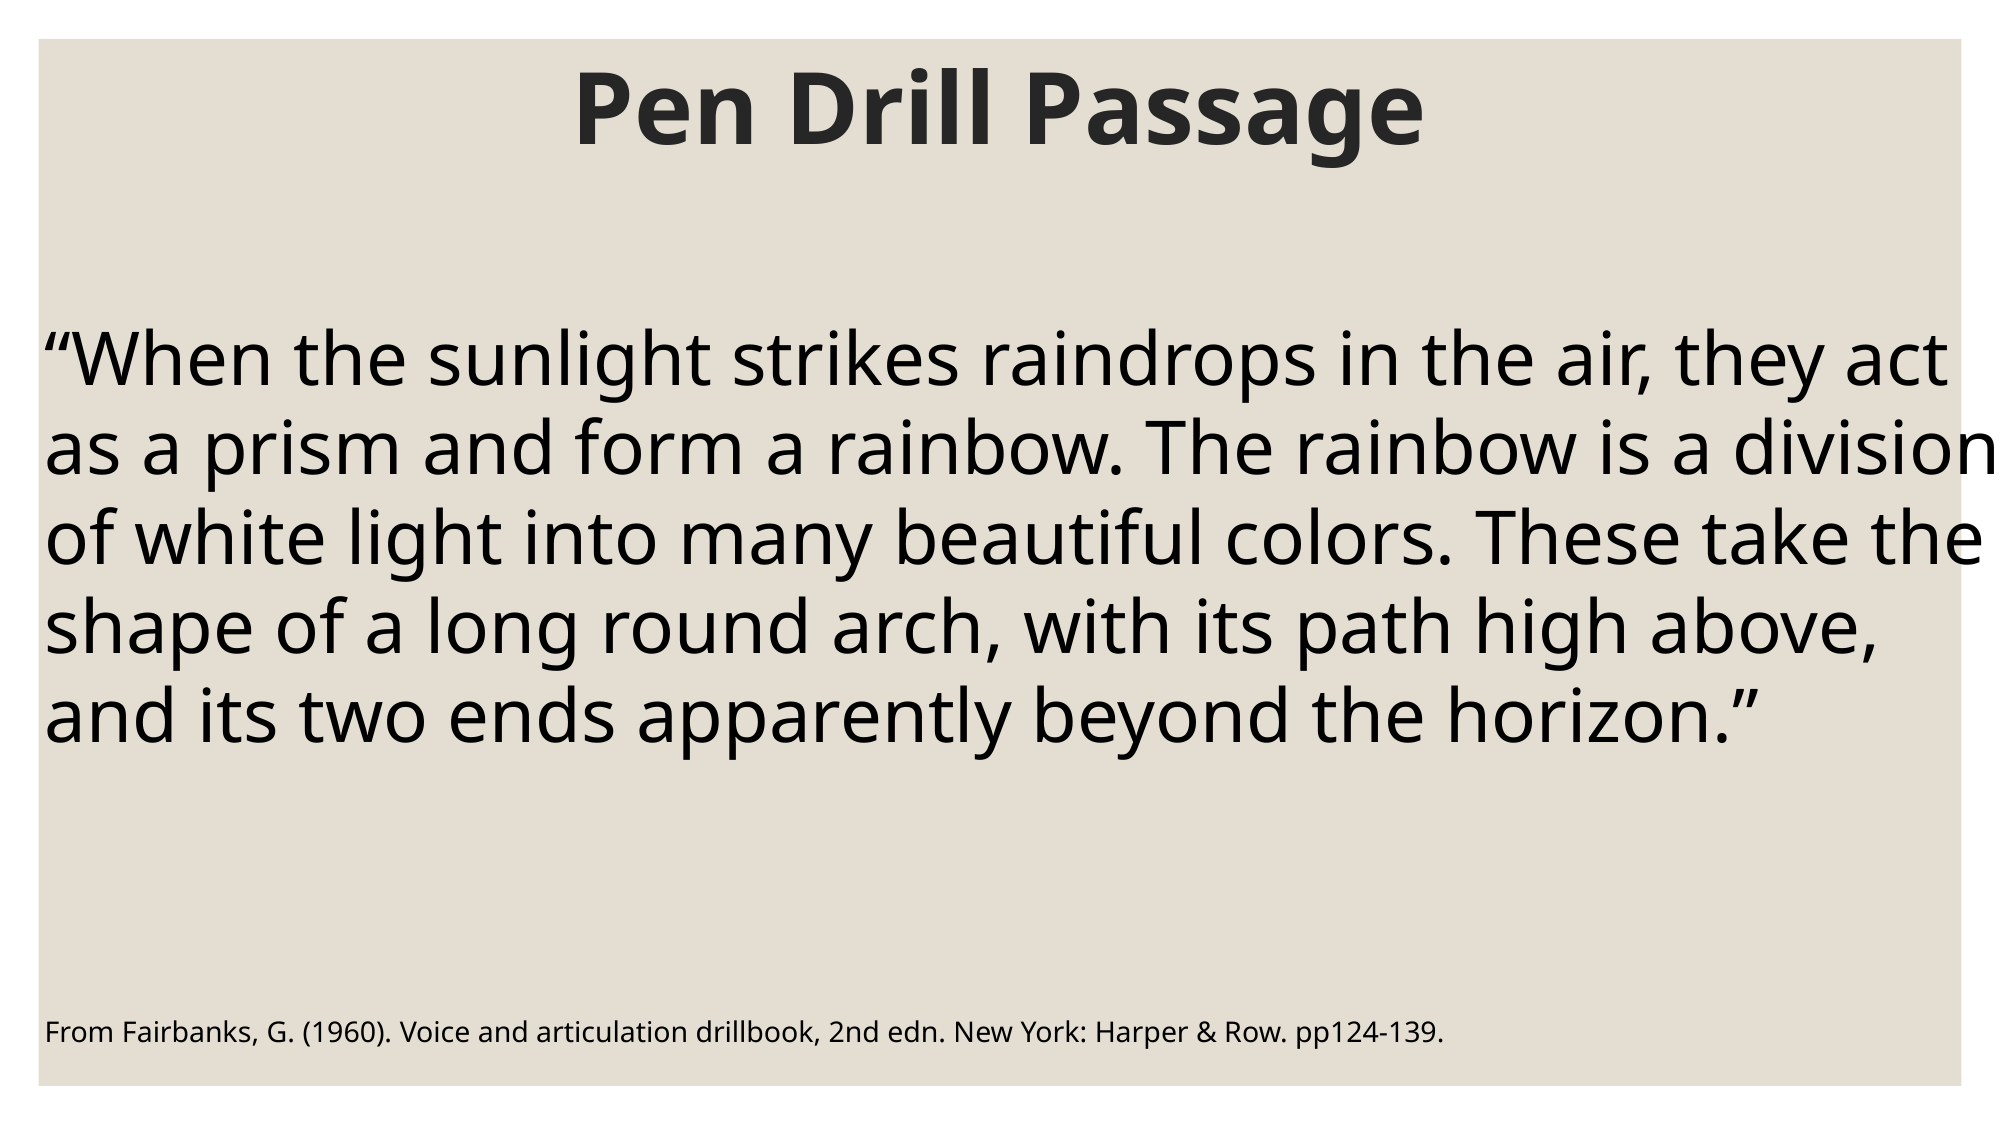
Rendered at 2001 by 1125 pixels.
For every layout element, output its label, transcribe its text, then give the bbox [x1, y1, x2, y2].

list “When the sunlight strikes raindrops in the air, they act as a prism and form a rainbow. The rainbow is a division of white light into many beautiful colors. These take the shape of a long round arch, with its path high above, and its two ends apparently beyond the horizon.” From Fairbanks, G. (1960). Voice and articulation drillbook, 2nd edn. New York: Harper & Row. pp124-139. [29, 303, 2000, 1125]
title Pen Drill Passage [174, 0, 1825, 225]
